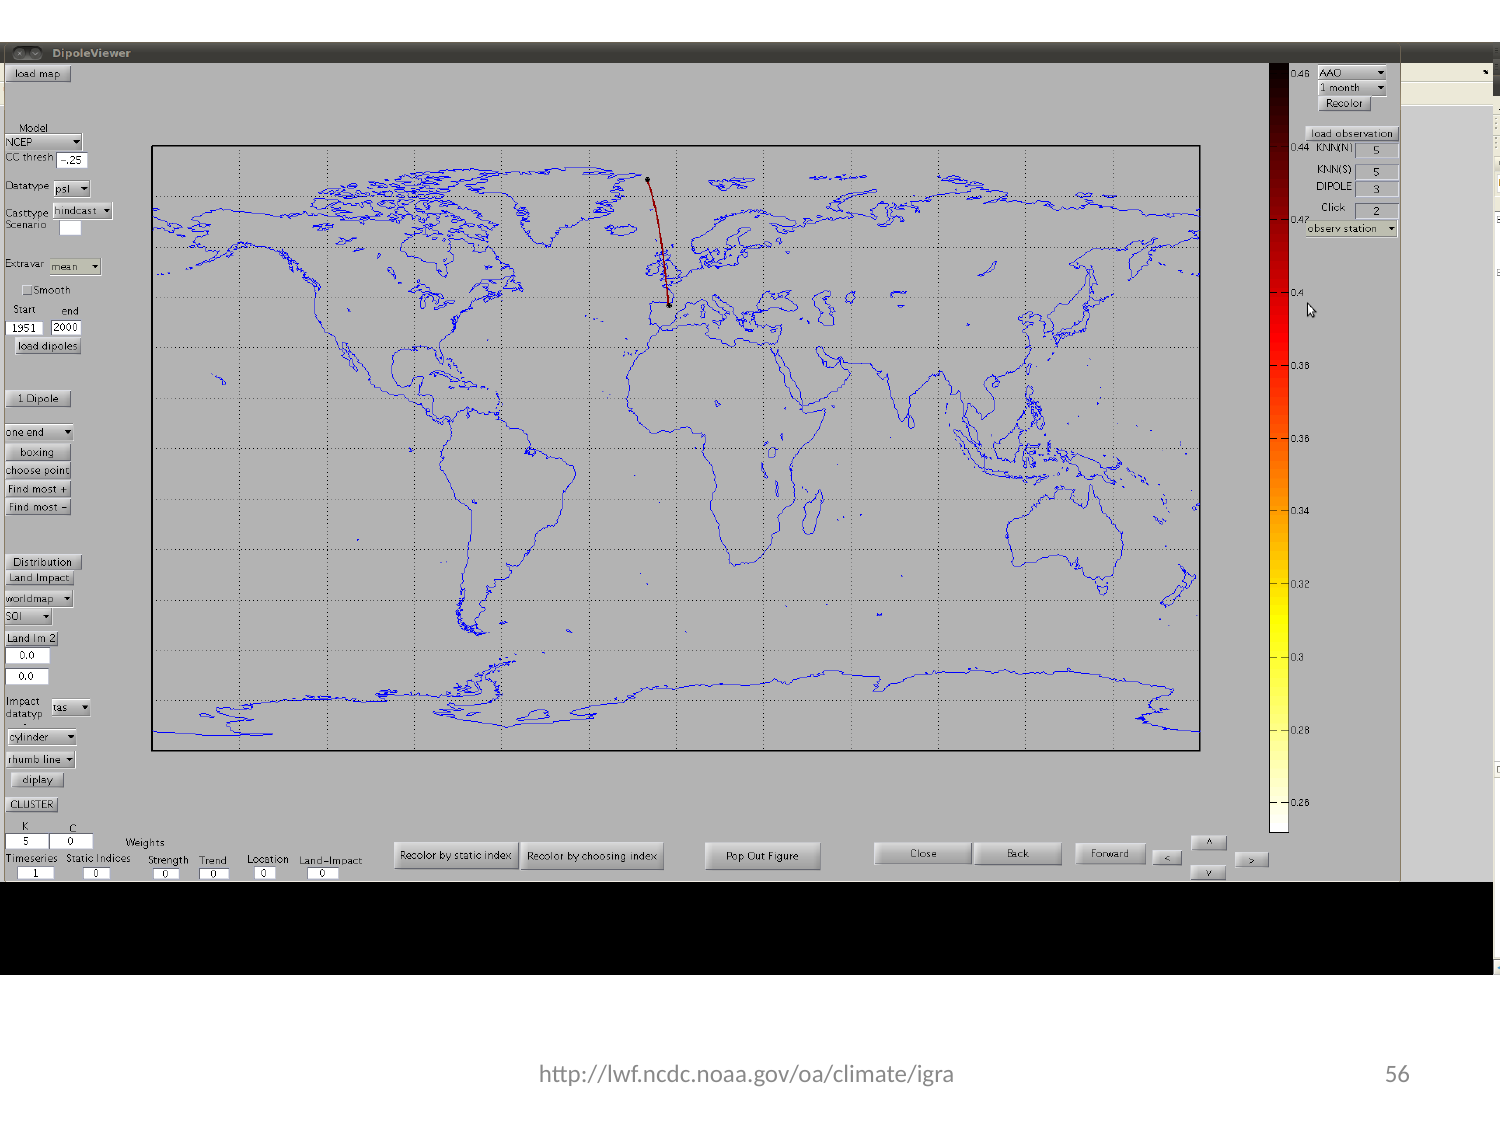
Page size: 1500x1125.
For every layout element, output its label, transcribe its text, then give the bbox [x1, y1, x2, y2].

text_box 56 [1074, 1042, 1425, 1103]
picture [0, 41, 1500, 976]
text_box http://lwf.ncdc.noaa.gov/oa/climate/igra [512, 1042, 988, 1103]
